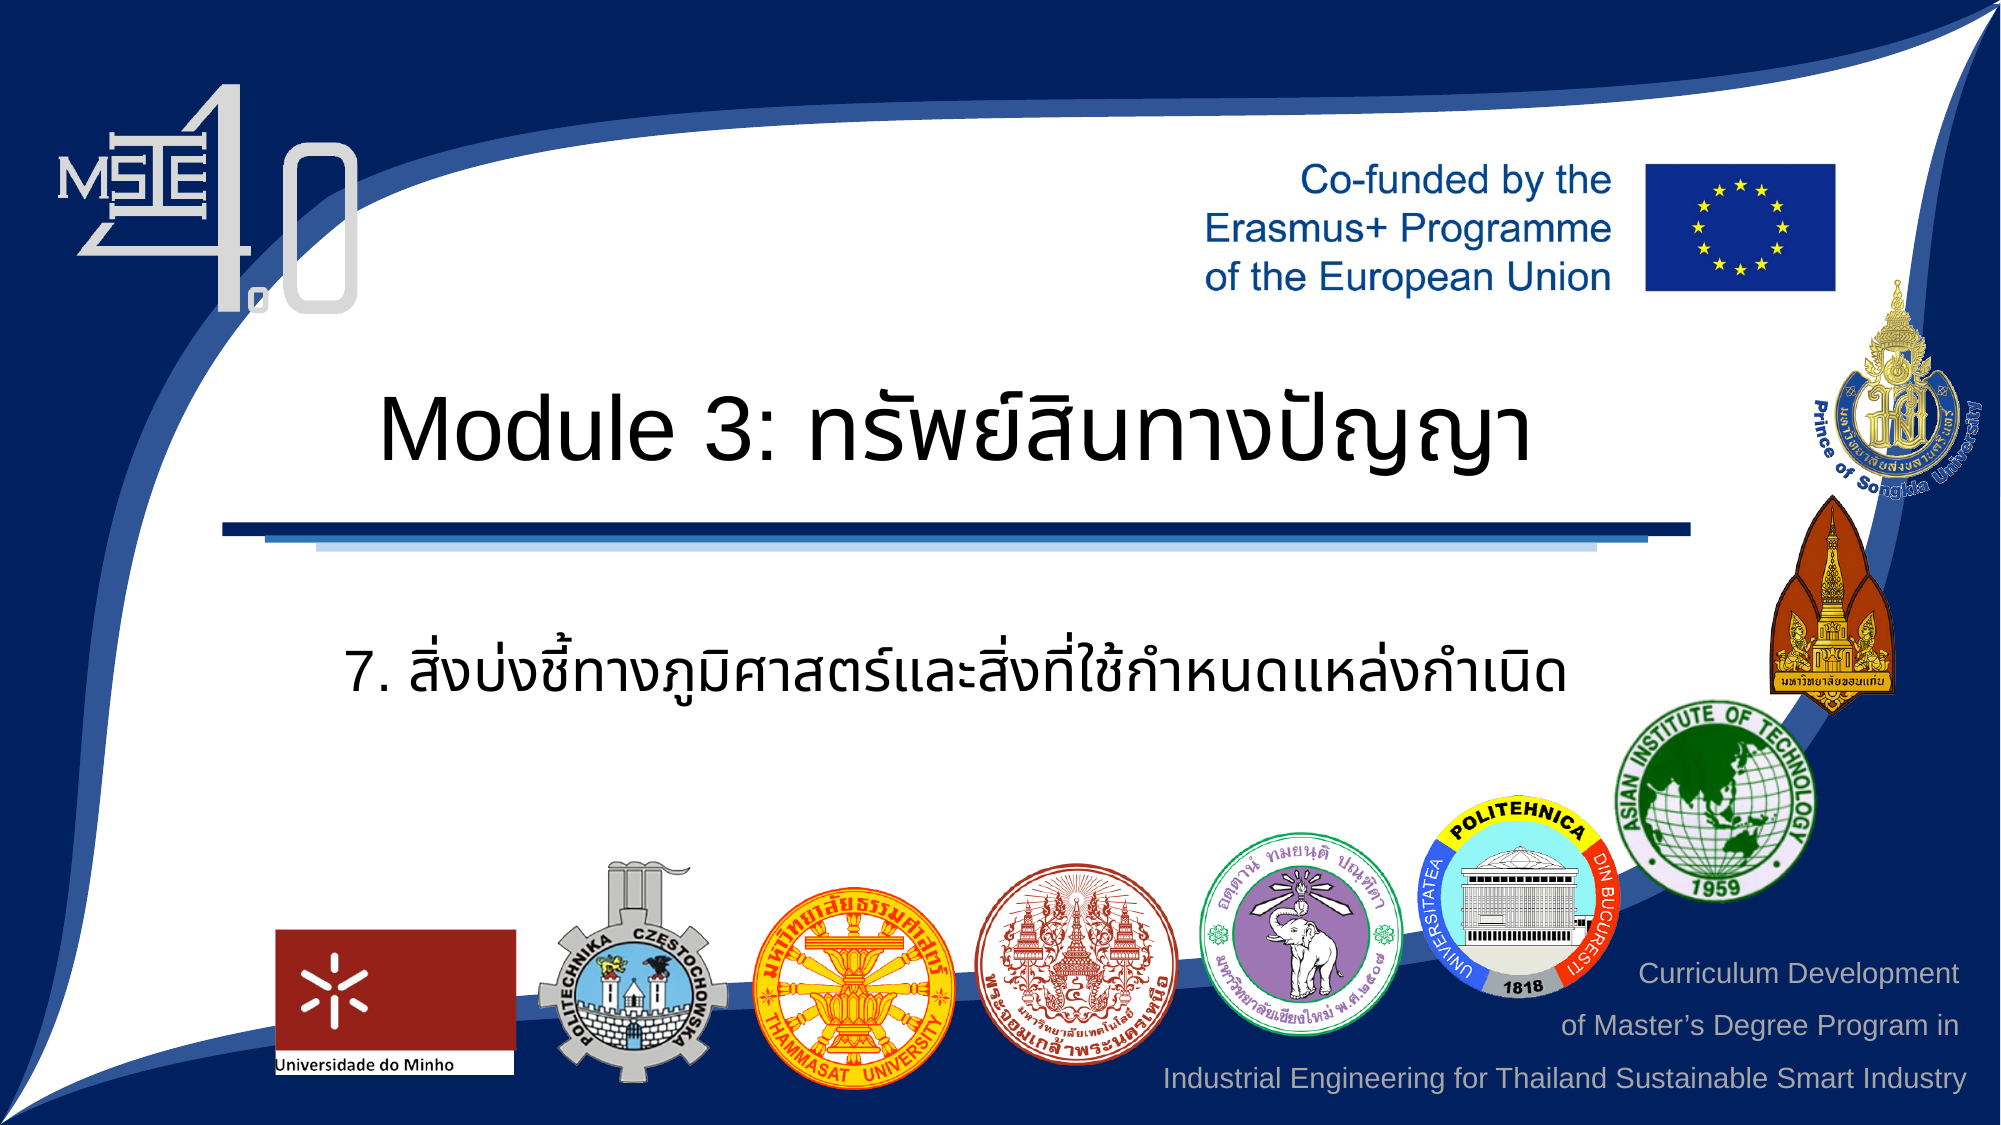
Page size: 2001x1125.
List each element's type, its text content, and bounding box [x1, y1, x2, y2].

title Module 3: ทรัพย์สินทางปัญญา [222, 339, 1691, 524]
picture [974, 126, 1984, 1066]
subtitle 7. สิ่งบ่งชี้ทางภูมิศาสตร์และสิ่งที่ใช้กำหนดแหล่งกำเนิด [222, 565, 1691, 780]
picture [235, 849, 740, 1106]
picture [752, 887, 956, 1090]
